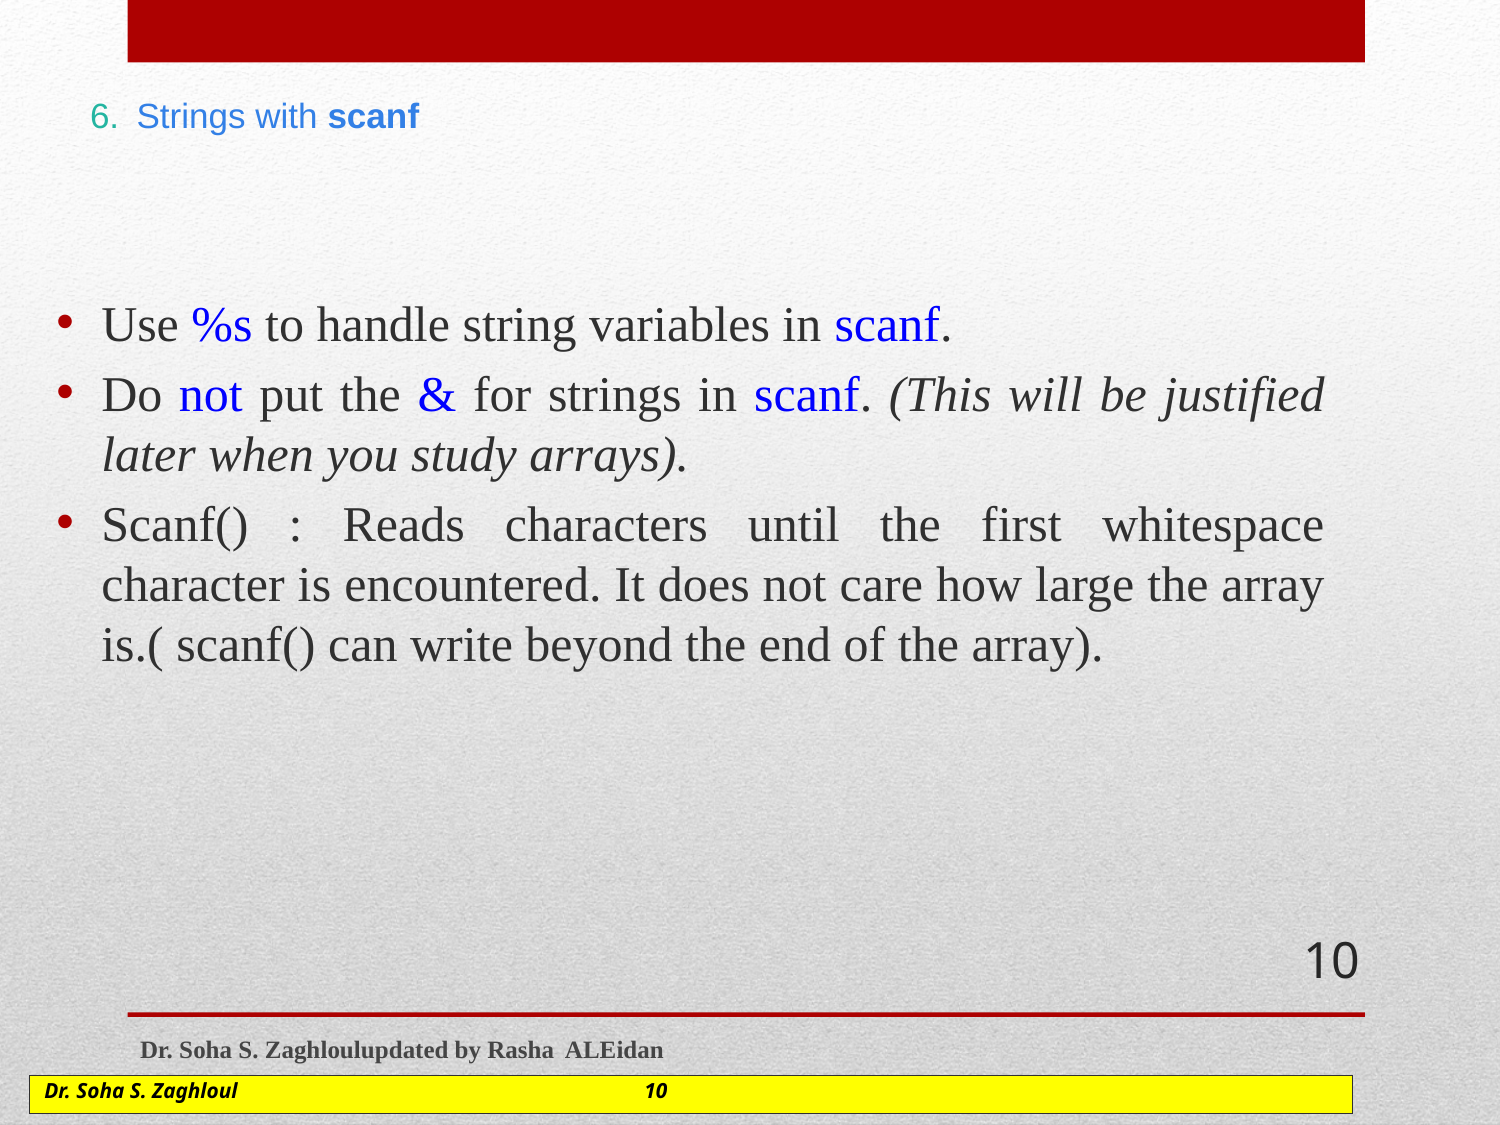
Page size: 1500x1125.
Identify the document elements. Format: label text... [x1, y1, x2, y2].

title 6. Strings with scanf [75, 52, 1263, 149]
text_box Dr. Soha S. Zaghloul 10 [29, 1075, 1353, 1114]
list Use %s to handle string variables in scanf. Do not put the & for strings in scanf. (This will be justified later when you study arrays). Scanf() : Reads characters until the first whitespace character is encountered. It does not care how large the array is.( scanf() can write beyond the end of the array). [41, 149, 1341, 1075]
slide_number 10 [1250, 933, 1375, 993]
footer Dr. Soha S. Zaghloul updated by Rasha ALEidan [125, 1018, 925, 1075]
